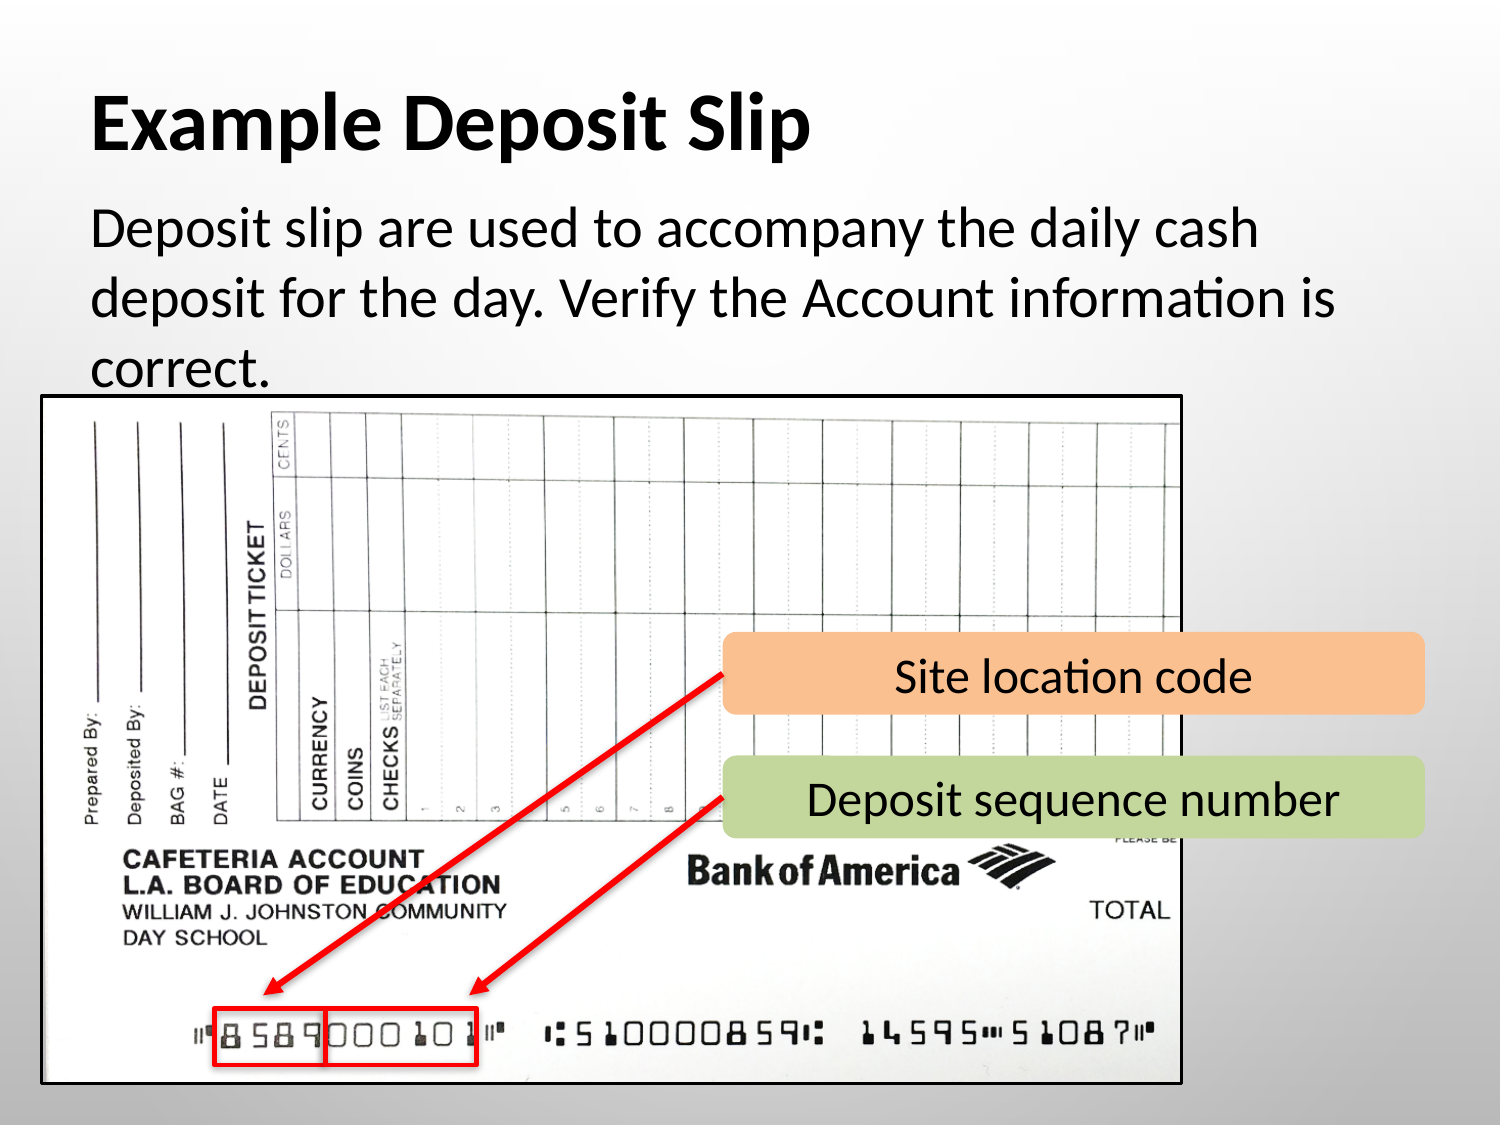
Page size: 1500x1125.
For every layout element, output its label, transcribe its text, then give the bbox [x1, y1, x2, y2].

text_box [262, 673, 723, 996]
text_box Site location code [1186, 631, 1425, 715]
picture [0, 0, 1500, 1125]
text_box Example Deposit Slip [74, 60, 1425, 248]
text_box Deposit sequence number [1186, 755, 1425, 839]
text_box Deposit slip are used to accompany the daily cash deposit for the day. Verify the Account information is correct. [74, 181, 1383, 369]
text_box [468, 797, 723, 996]
